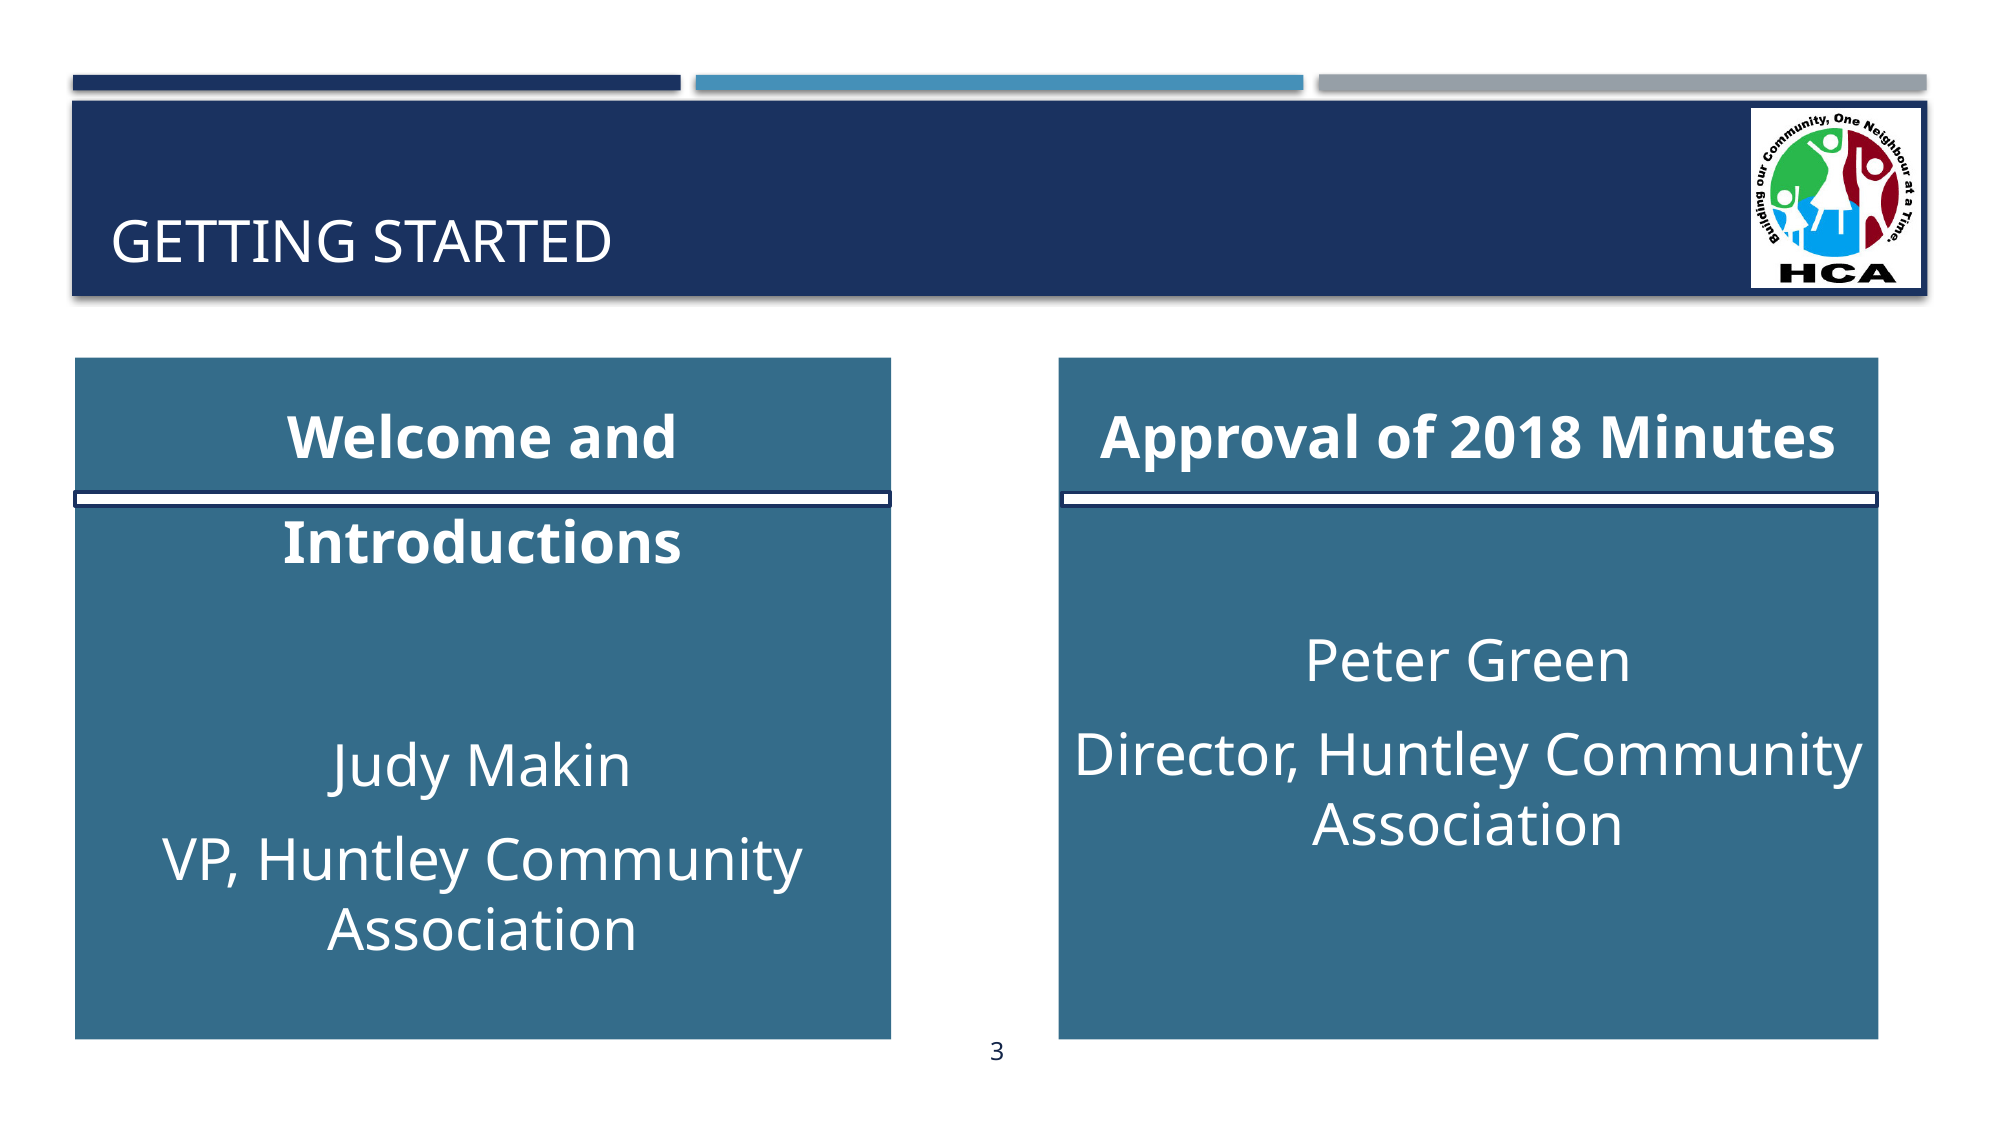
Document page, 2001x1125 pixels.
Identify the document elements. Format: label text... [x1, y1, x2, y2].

title Getting started [95, 115, 1905, 282]
list Welcome and Introductions Judy Makin VP, Huntley Community Association [75, 508, 892, 1040]
text_box 3 [763, 1022, 1231, 1083]
text_box [73, 490, 892, 508]
list Welcome and Introductions Judy Makin VP, Huntley Community Association [75, 357, 892, 490]
text_box [1060, 491, 1879, 508]
text_box Approval of 2018 Minutes Peter Green Director, Huntley Community Association [1058, 357, 1879, 1040]
picture [1751, 108, 1921, 288]
